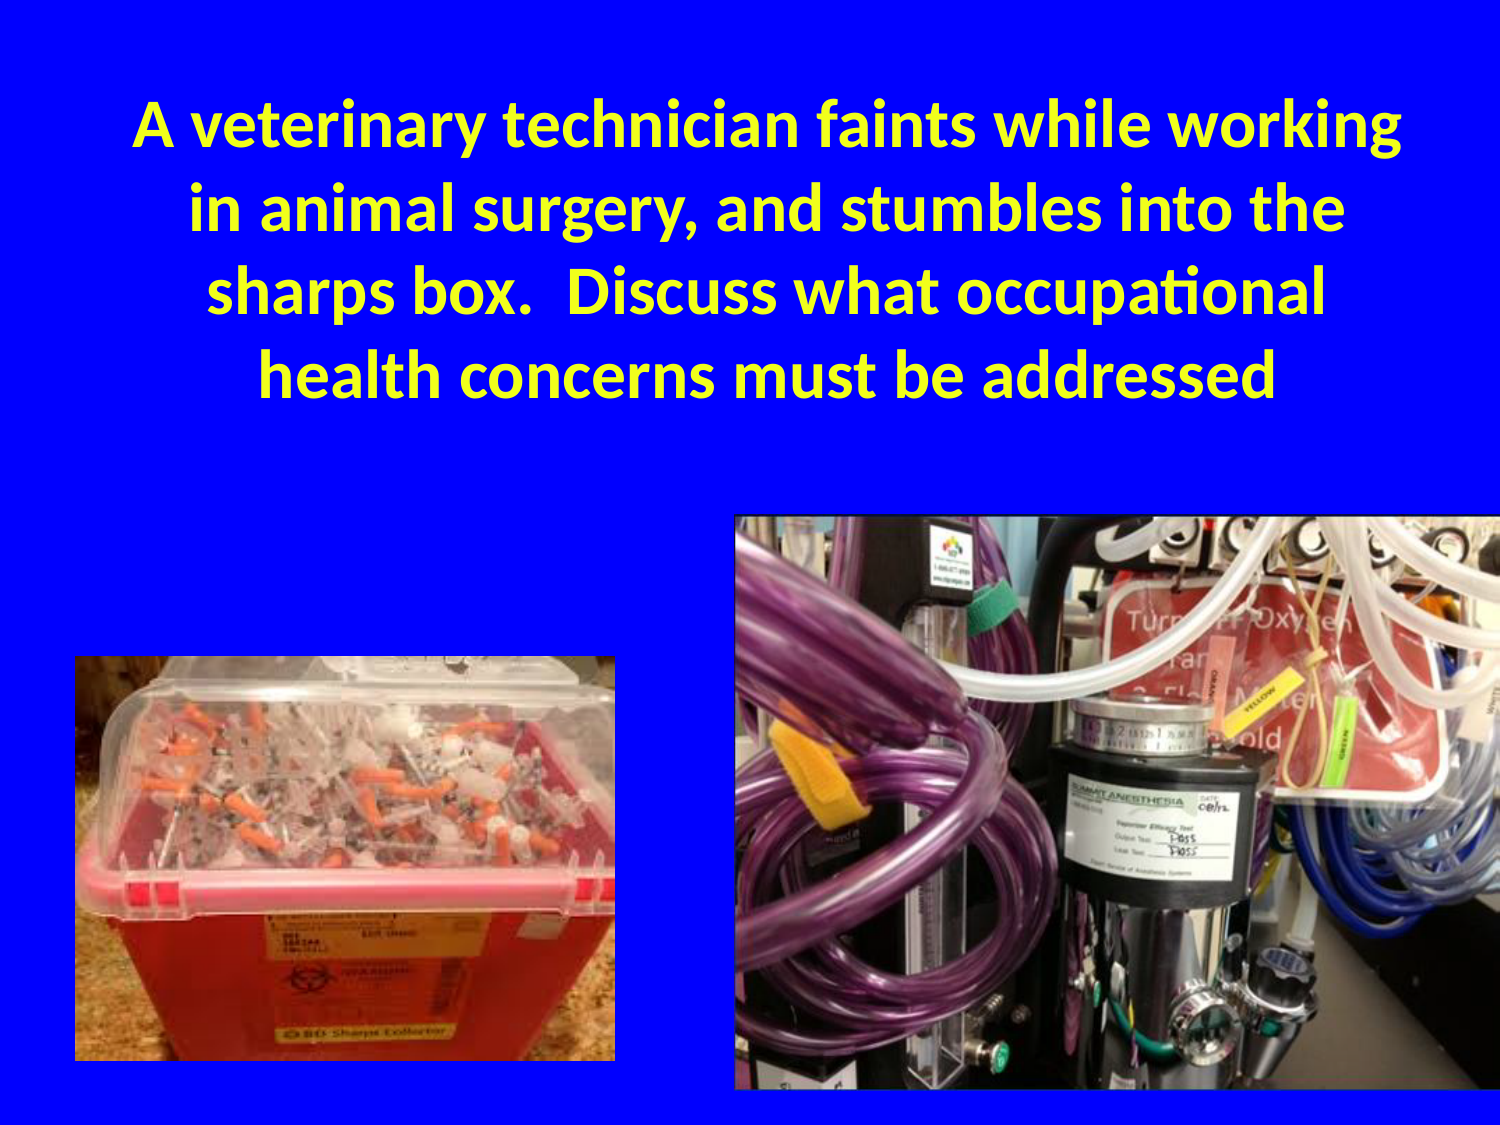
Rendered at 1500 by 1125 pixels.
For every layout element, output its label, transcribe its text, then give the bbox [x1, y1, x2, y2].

picture [74, 656, 615, 1061]
picture [733, 513, 1500, 1091]
title A veterinary technician faints while working in animal surgery, and stumbles into the sharps box. Discuss what occupational health concerns must be addressed [93, 45, 1444, 446]
